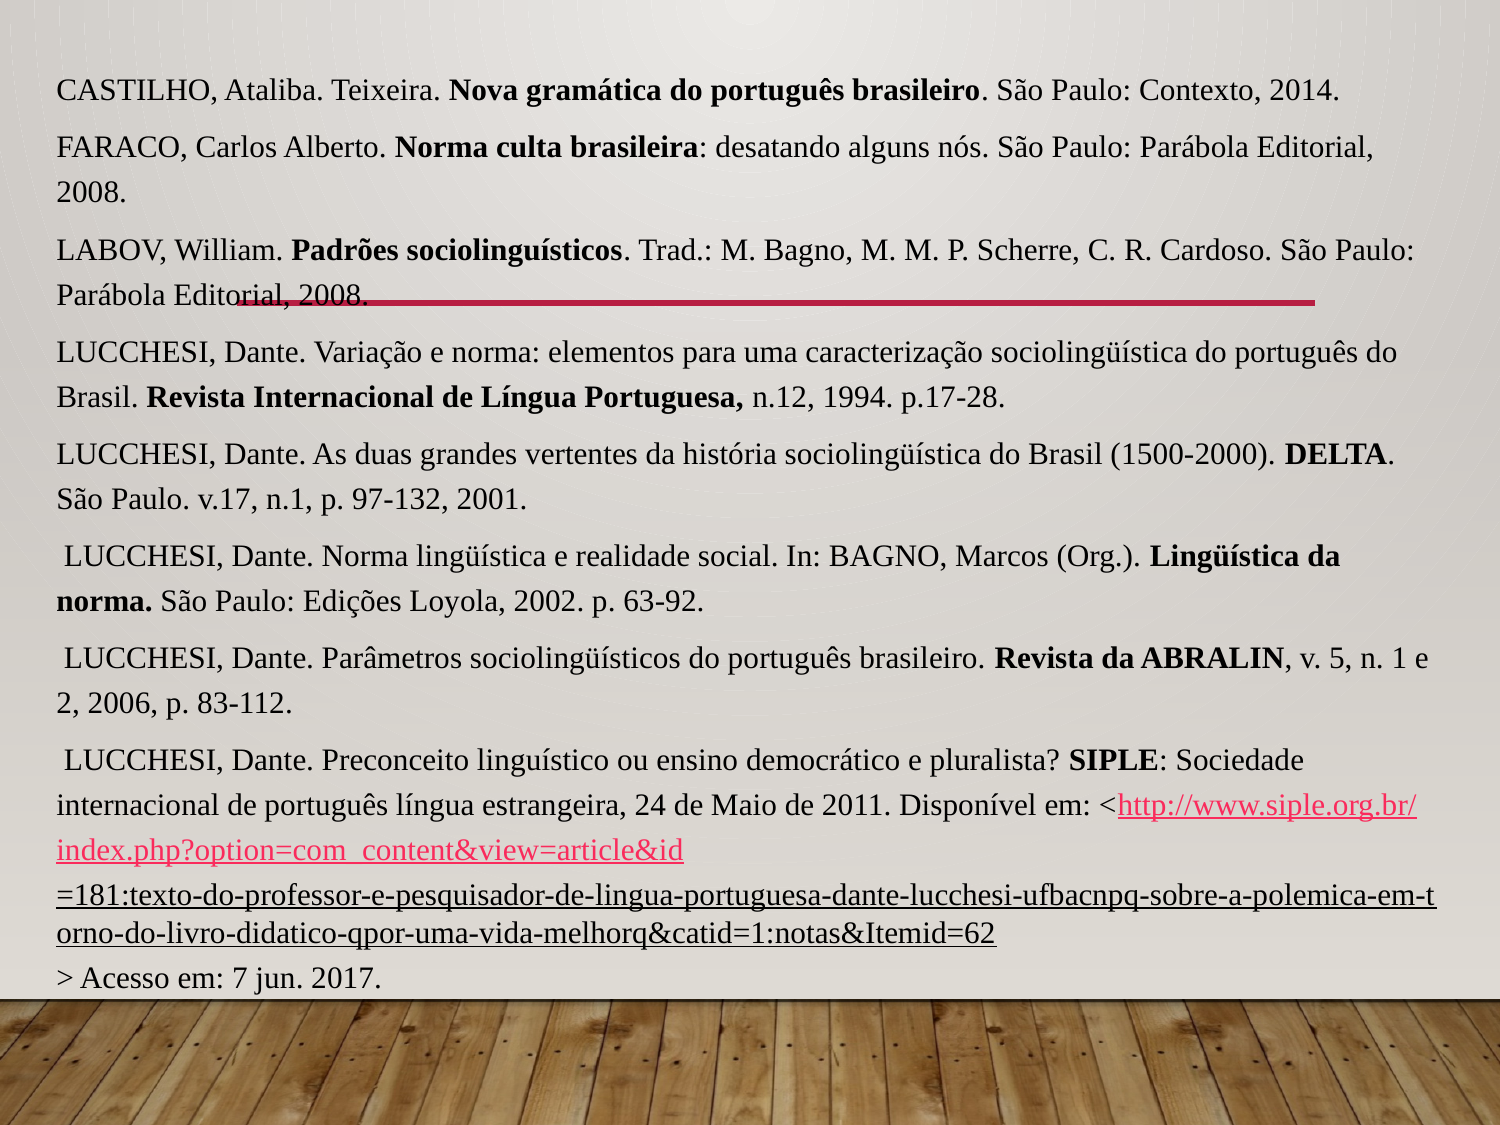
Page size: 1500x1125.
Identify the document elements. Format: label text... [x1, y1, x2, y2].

list CASTILHO, Ataliba. Teixeira. Nova gramática do português brasileiro. São Paulo: Contexto, 2014. FARACO, Carlos Alberto. Norma culta brasileira: desatando alguns nós. São Paulo: Parábola Editorial, 2008. LABOV, William. Padrões sociolinguísticos. Trad.: M. Bagno, M. M. P. Scherre, C. R. Cardoso. São Paulo: Parábola Editorial, 2008. LUCCHESI, Dante. Variação e norma: elementos para uma caracterização sociolingüística do português do Brasil. Revista Internacional de Língua Portuguesa, n.12, 1994. p.17-28. LUCCHESI, Dante. As duas grandes vertentes da história sociolingüística do Brasil (1500-2000). DELTA. São Paulo. v.17, n.1, p. 97-132, 2001. LUCCHESI, Dante. Norma lingüística e realidade social. In: BAGNO, Marcos (Org.). Lingüística da norma. São Paulo: Edições Loyola, 2002. p. 63-92. LUCCHESI, Dante. Parâmetros sociolingüísticos do português brasileiro. Revista da ABRALIN, v. 5, n. 1 e 2, 2006, p. 83-112. LUCCHESI, Dante. Preconceito linguístico ou ensino democrático e pluralista? SIPLE: Sociedade internacional de português língua estrangeira, 24 de Maio de 2011. Disponível em: <http://www.siple.org.br/index.php?option=com_content&view=article&id=181:texto-do-professor-e-pesquisador-de-lingua-portuguesa-dante-lucchesi-ufbacnpq-sobre-a-polemica-em-torno-do-livro-didatico-qpor-uma-vida-melhorq&catid=1:notas&Itemid=62> Acesso em: 7 jun. 2017. [41, 54, 1459, 976]
picture [0, 999, 1500, 1125]
